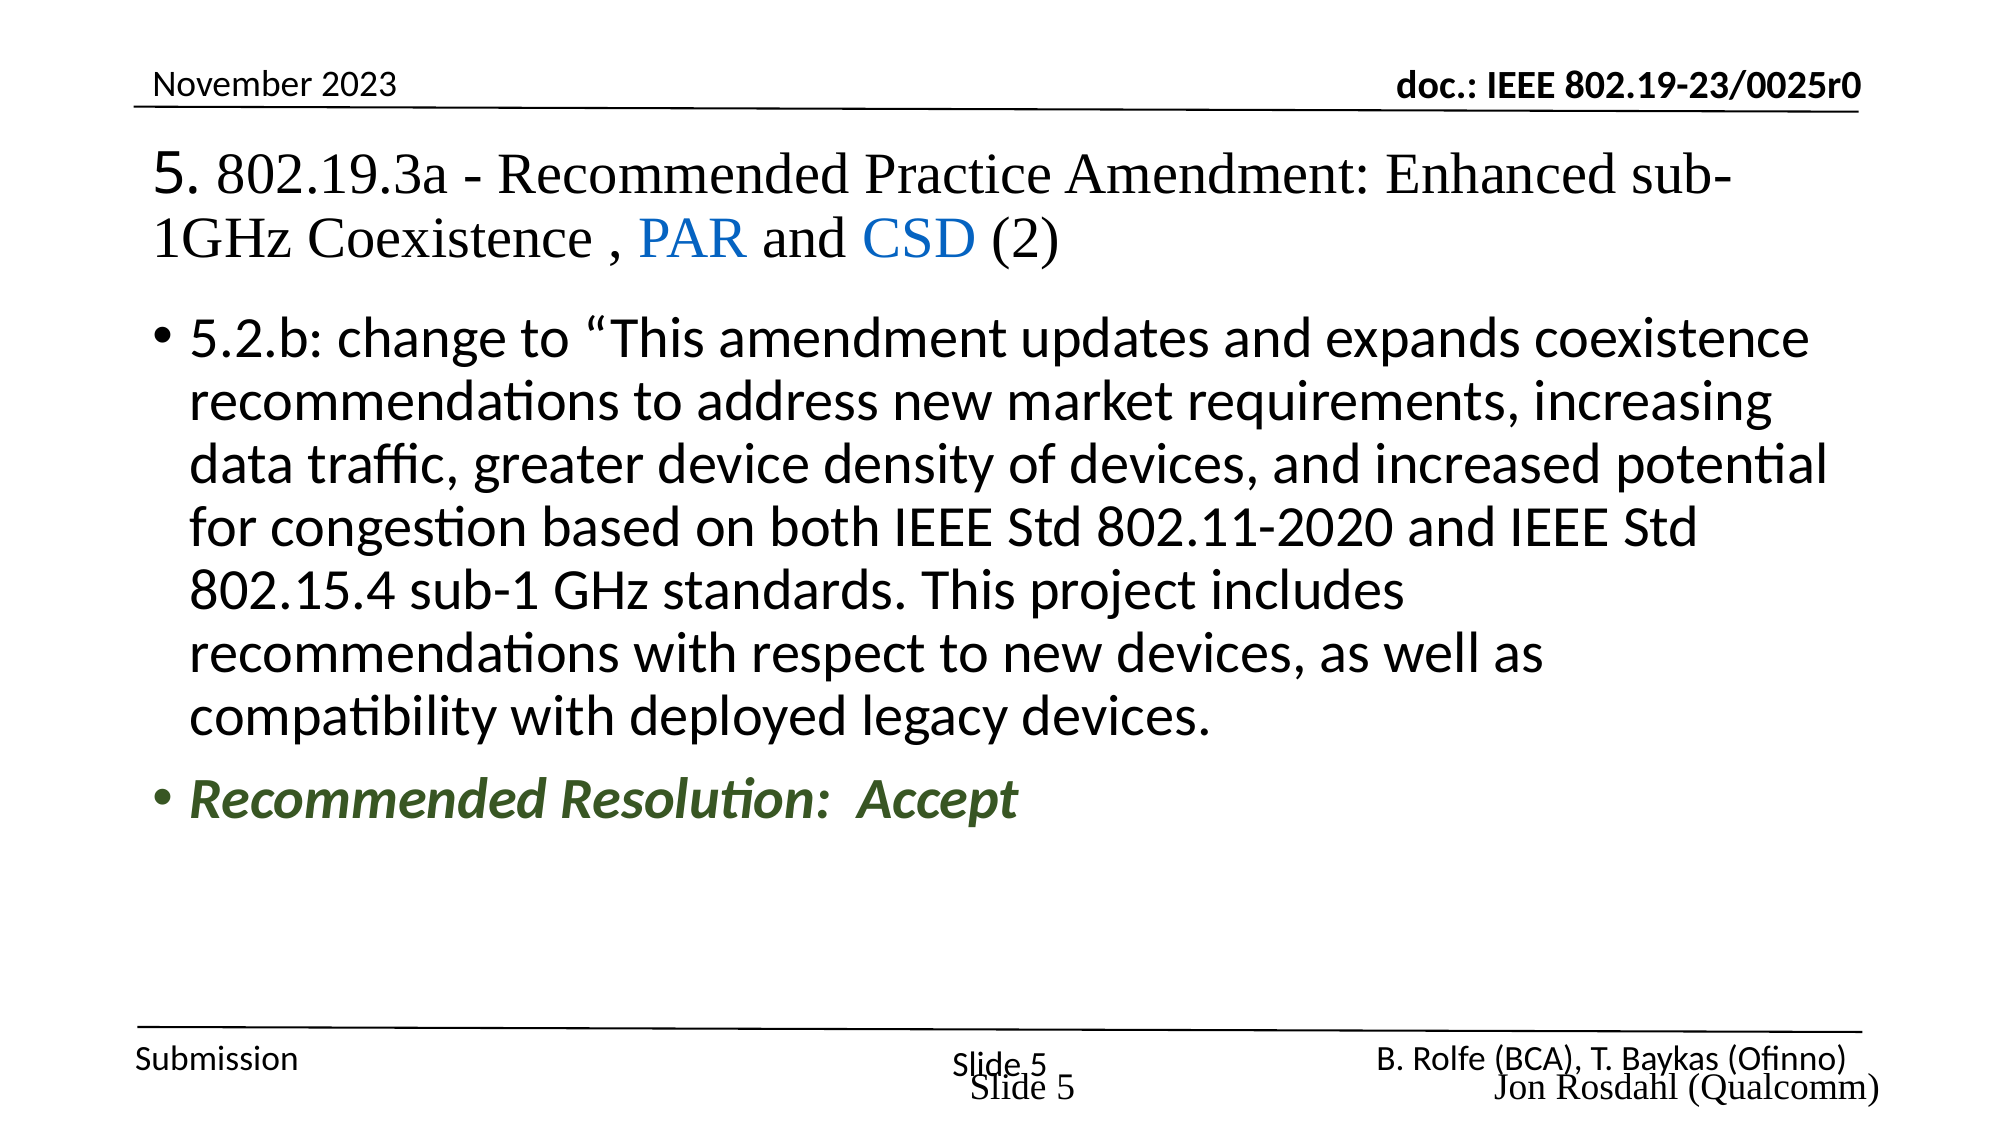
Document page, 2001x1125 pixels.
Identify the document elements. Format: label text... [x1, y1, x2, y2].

list 5.2.b: change to “This amendment updates and expands coexistence recommendations to address new market requirements, increasing data traffic, greater device density of devices, and increased potential for congestion based on both IEEE Std 802.11-2020 and IEEE Std 802.15.4 sub-1 GHz standards. This project includes recommendations with respect to new devices, as well as compatibility with deployed legacy devices. Recommended Resolution: Accept [137, 299, 1863, 1014]
title 5. 802.19.3a - Recommended Practice Amendment: Enhanced sub-1GHz Coexistence , PAR and CSD (2) [137, 135, 1863, 278]
slide_number Slide 5 [950, 1062, 1095, 1125]
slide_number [137, 51, 588, 112]
footer Jon Rosdahl (Qualcomm) [1437, 1062, 1881, 1108]
